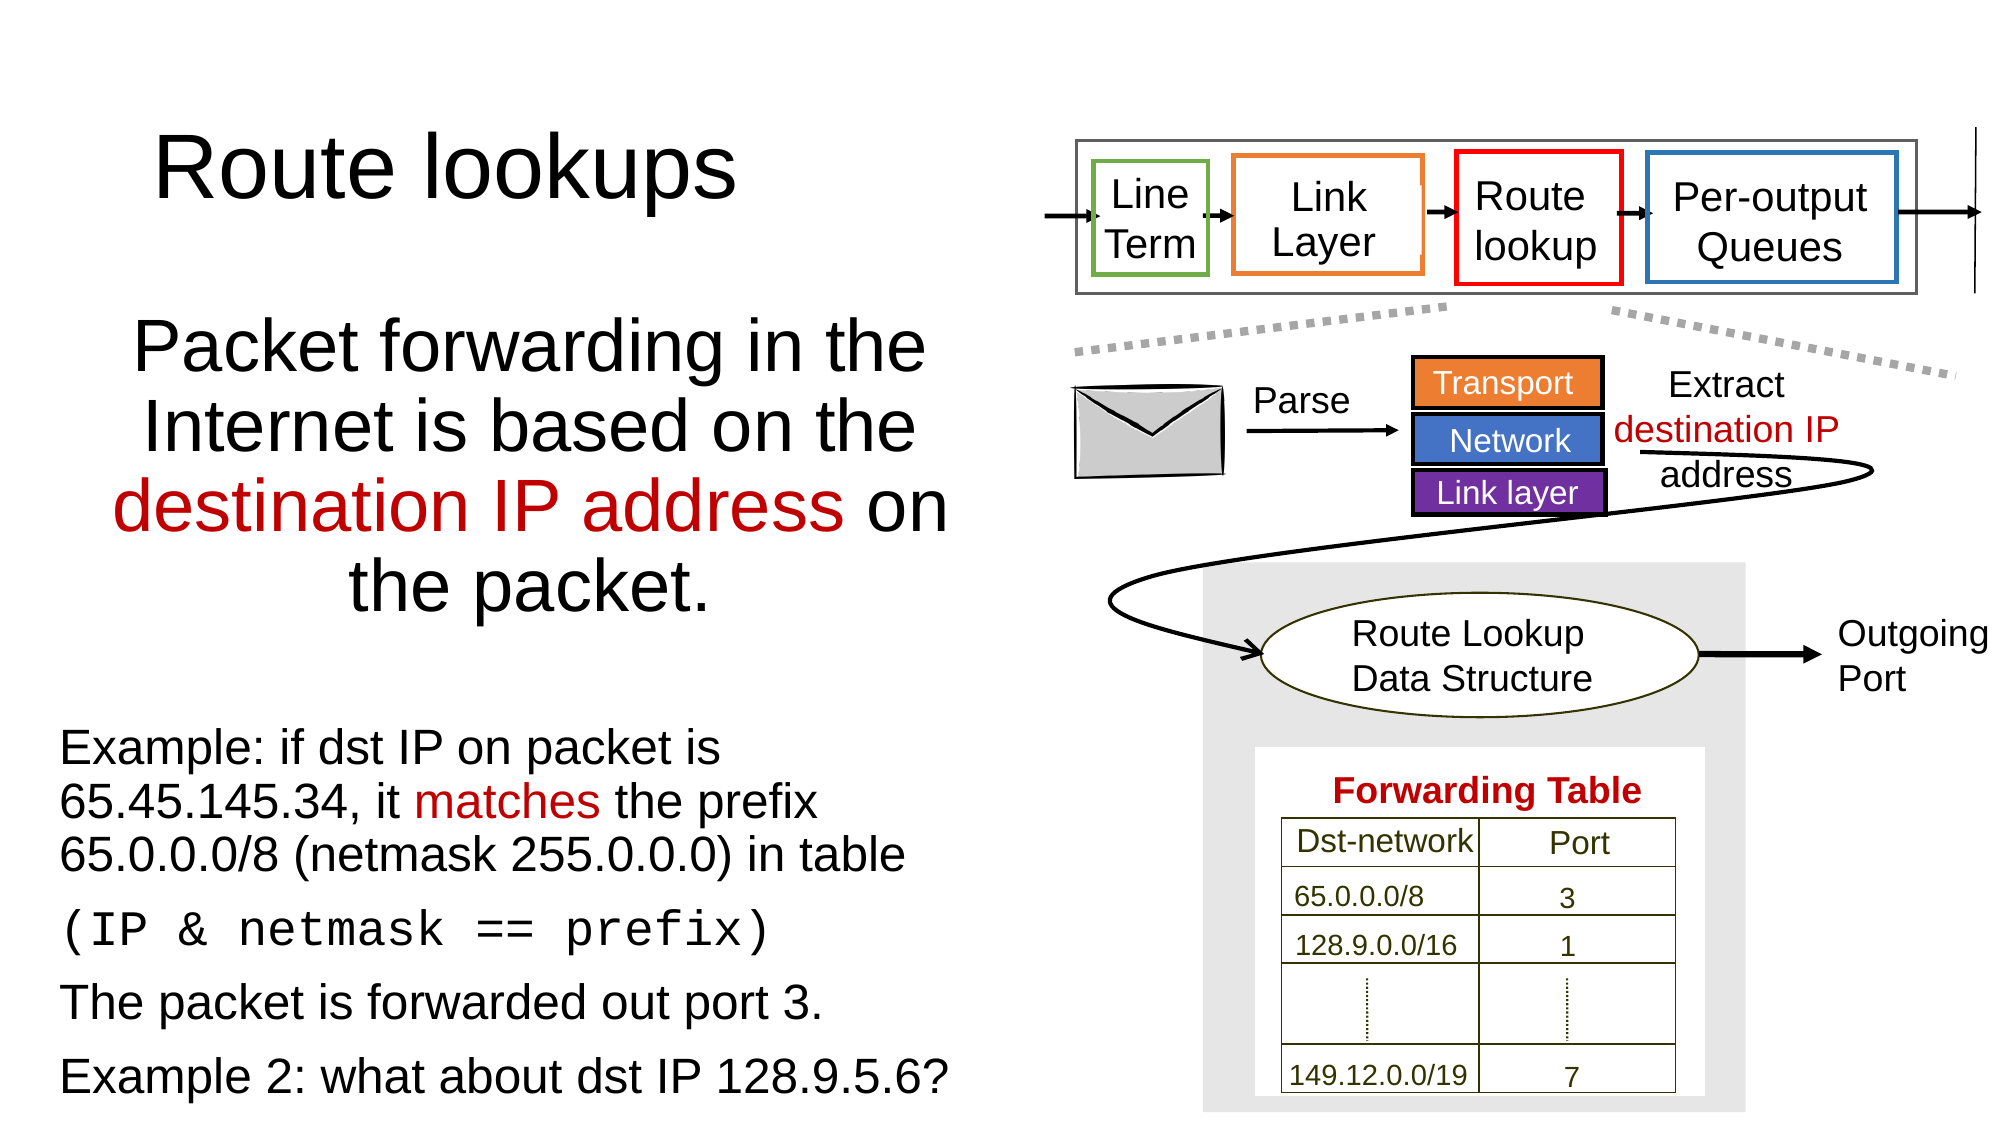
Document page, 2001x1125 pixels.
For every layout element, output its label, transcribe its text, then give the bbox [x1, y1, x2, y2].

text_box [1478, 869, 1676, 914]
text_box [1281, 1044, 1478, 1048]
text_box 149.12.0.0/19 [1274, 1048, 1484, 1099]
text_box Port [1475, 813, 1684, 869]
text_box [1591, 914, 1676, 963]
text_box Forwarding Table [1317, 758, 1658, 819]
text_box [1108, 520, 1563, 661]
text_box [1202, 641, 1746, 1113]
text_box [1478, 914, 1544, 963]
text_box [1261, 617, 1336, 702]
text_box 65.0.0.0/8 [1279, 870, 1472, 918]
text_box Route Lookup Data Structure [1336, 601, 1641, 707]
text_box 1 [1544, 919, 1592, 970]
text_box 3 [1544, 871, 1591, 919]
text_box Parse [1238, 368, 1368, 429]
text_box [1478, 963, 1676, 1044]
text_box Extract destination IP address [1563, 352, 1890, 503]
text_box [1478, 1044, 1676, 1093]
text_box [1255, 748, 1704, 1095]
text_box 7 [1548, 1050, 1596, 1101]
text_box [1606, 450, 1874, 515]
text_box [1365, 562, 1746, 654]
text_box 128.9.0.0/16 [1279, 918, 1474, 969]
text_box [1281, 867, 1478, 914]
text_box [1359, 707, 1601, 718]
text_box Dst-network [1281, 811, 1475, 867]
text_box [1699, 648, 1823, 661]
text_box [1072, 306, 1447, 353]
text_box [1412, 353, 1606, 520]
title Route lookups [137, 59, 1863, 278]
text_box [1641, 612, 1699, 698]
text_box [1370, 592, 1589, 601]
text_box [1472, 914, 1478, 963]
text_box [1281, 963, 1478, 1044]
list Packet forwarding in the Internet is based on the destination IP address on the packet. Example: if dst IP on packet is 65.45.145.34, it matches the prefix 65.0.0.0/8 (netmask 255.0.0.0) in table (IP & netmask == prefix) The packet is forwarded out port 3. Example 2: what about dst IP 128.9.5.6? [44, 299, 1018, 1113]
picture [1070, 384, 1226, 479]
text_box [1611, 310, 1956, 377]
text_box Outgoing Port [1822, 601, 2000, 707]
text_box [1044, 127, 1982, 294]
